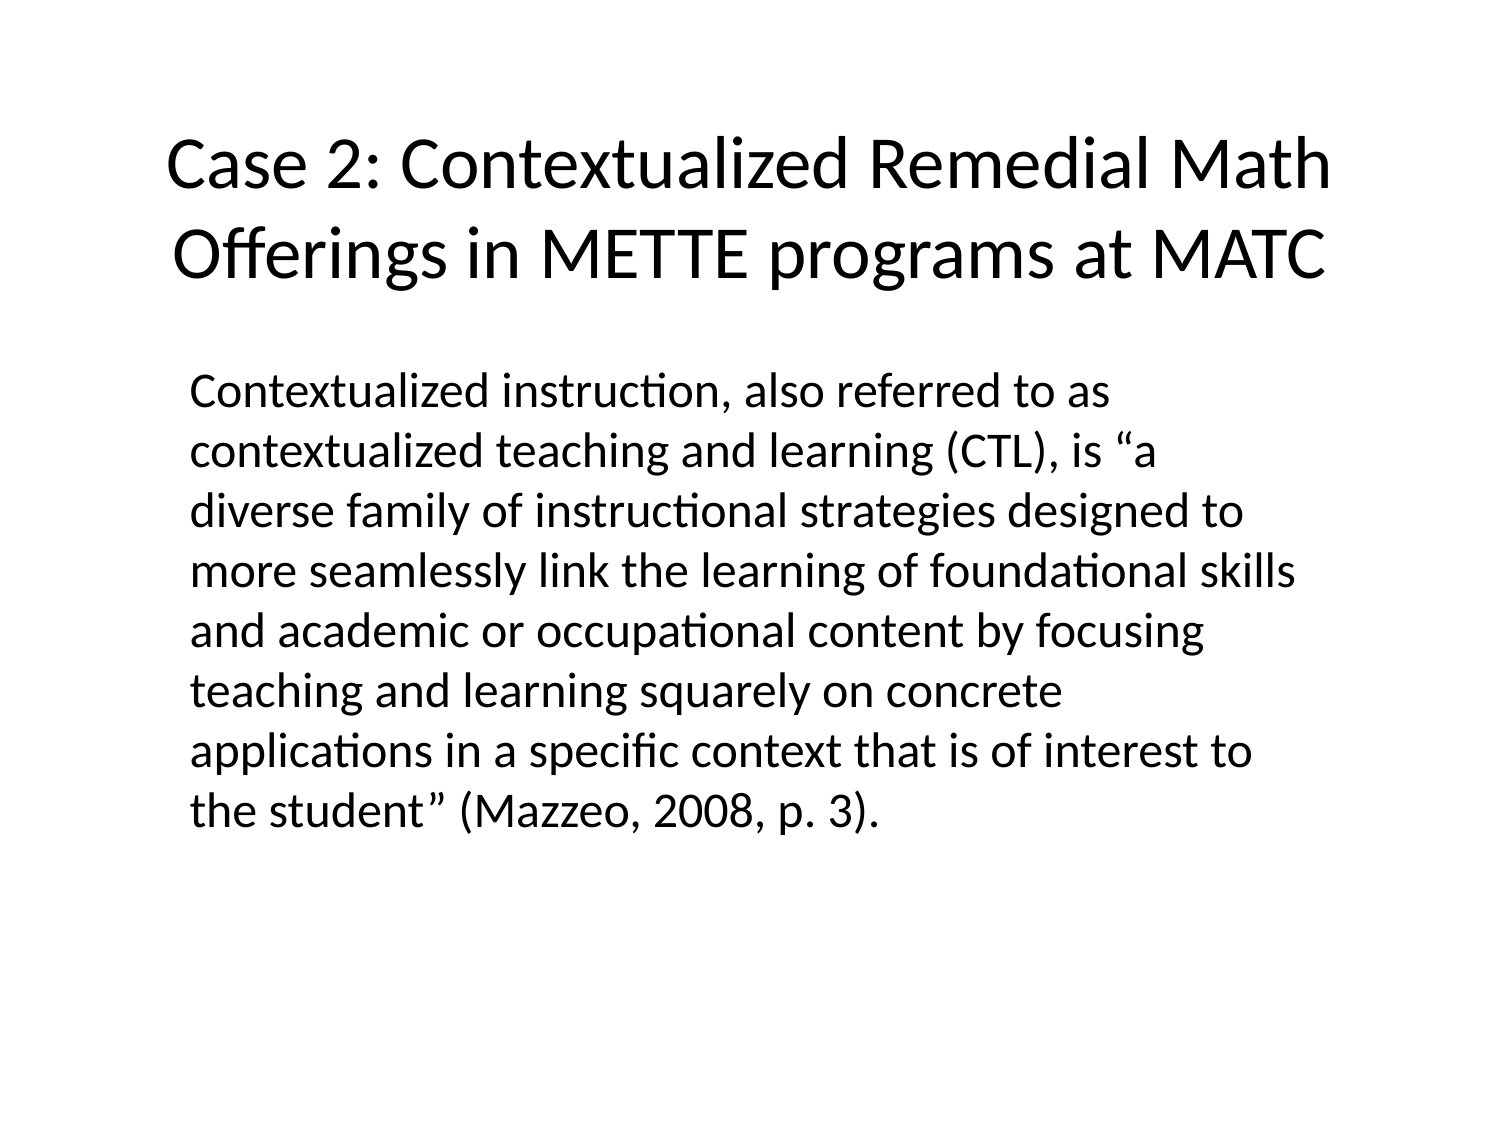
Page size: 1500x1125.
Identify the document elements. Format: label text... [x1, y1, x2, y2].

title Case 2: Contextualized Remedial Math Offerings in METTE programs at MATC [75, 45, 1425, 363]
text_box Contextualized instruction, also referred to as contextualized teaching and learning (CTL), is “a diverse family of instructional strategies designed to more seamlessly link the learning of foundational skills and academic or occupational content by focusing teaching and learning squarely on concrete applications in a specific context that is of interest to the student” (Mazzeo, 2008, p. 3). [174, 350, 1321, 846]
